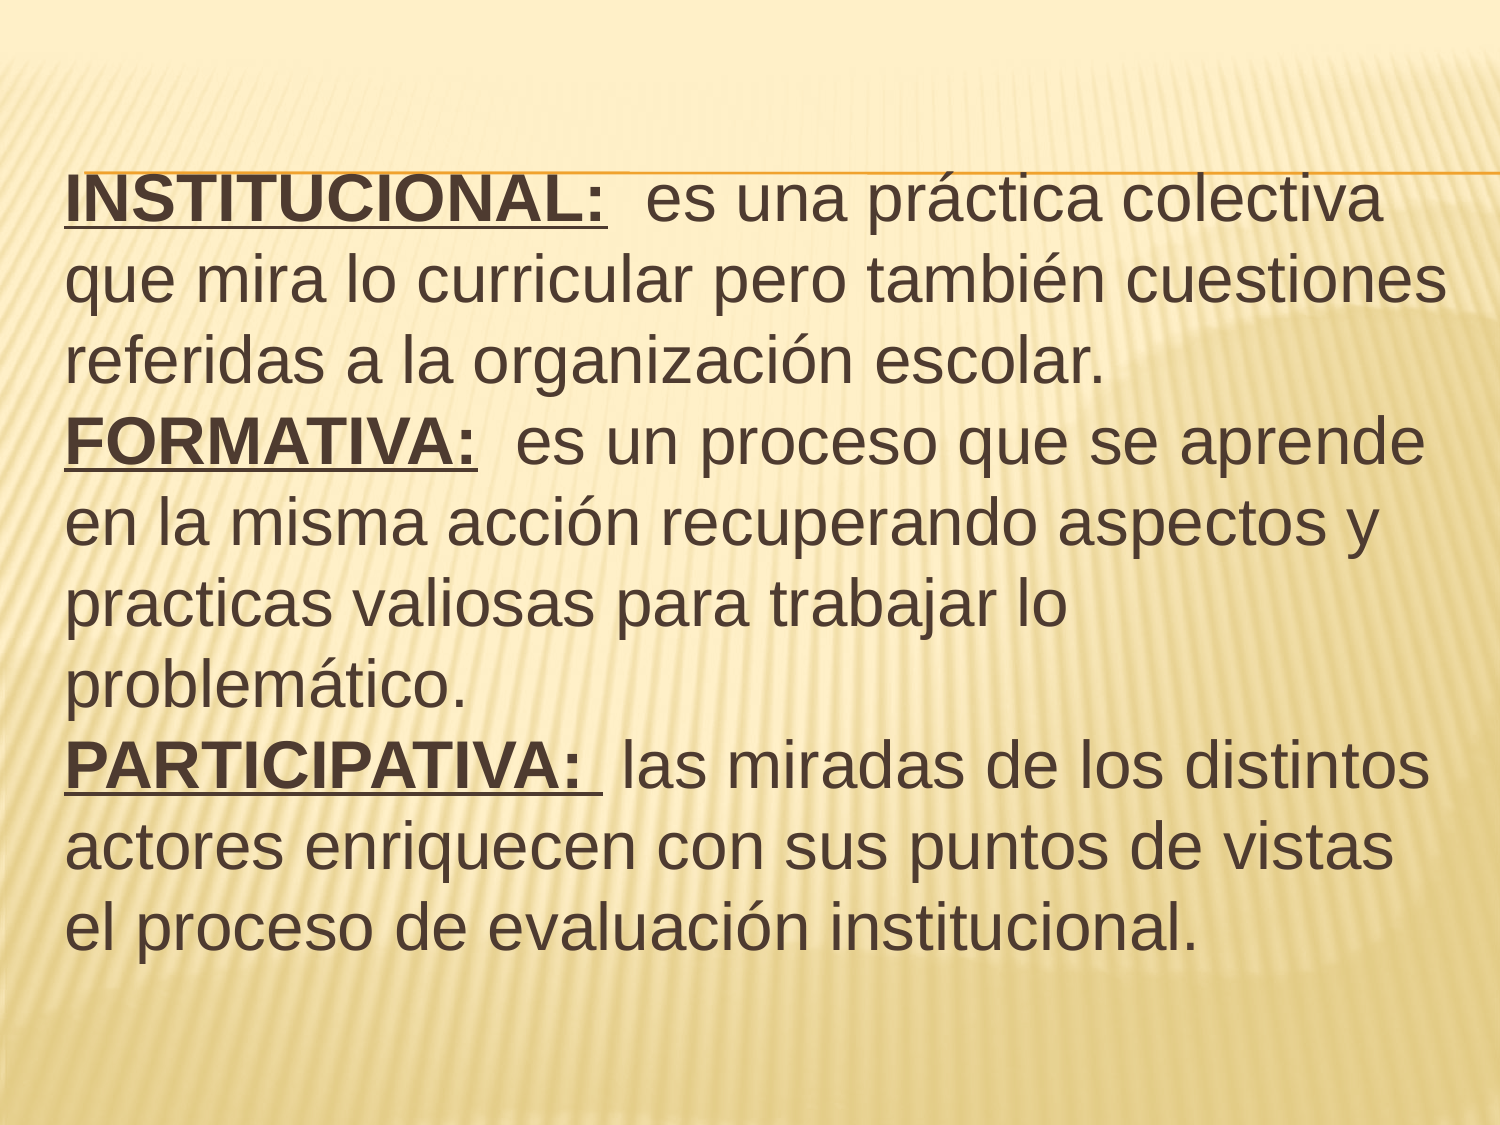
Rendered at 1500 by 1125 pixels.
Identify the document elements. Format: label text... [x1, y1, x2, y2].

title Institucional: es una práctica colectiva que mira lo curricular pero también cuestiones referidas a la organización escolar. FORMATIVA: es un proceso que se aprende en la misma acción recuperando aspectos y practicas valiosas para trabajar lo problemático. PARTICIPATIVA: las miradas de los distintos actores enriquecen con sus puntos de vistas el proceso de evaluación institucional. [49, 75, 1475, 1043]
